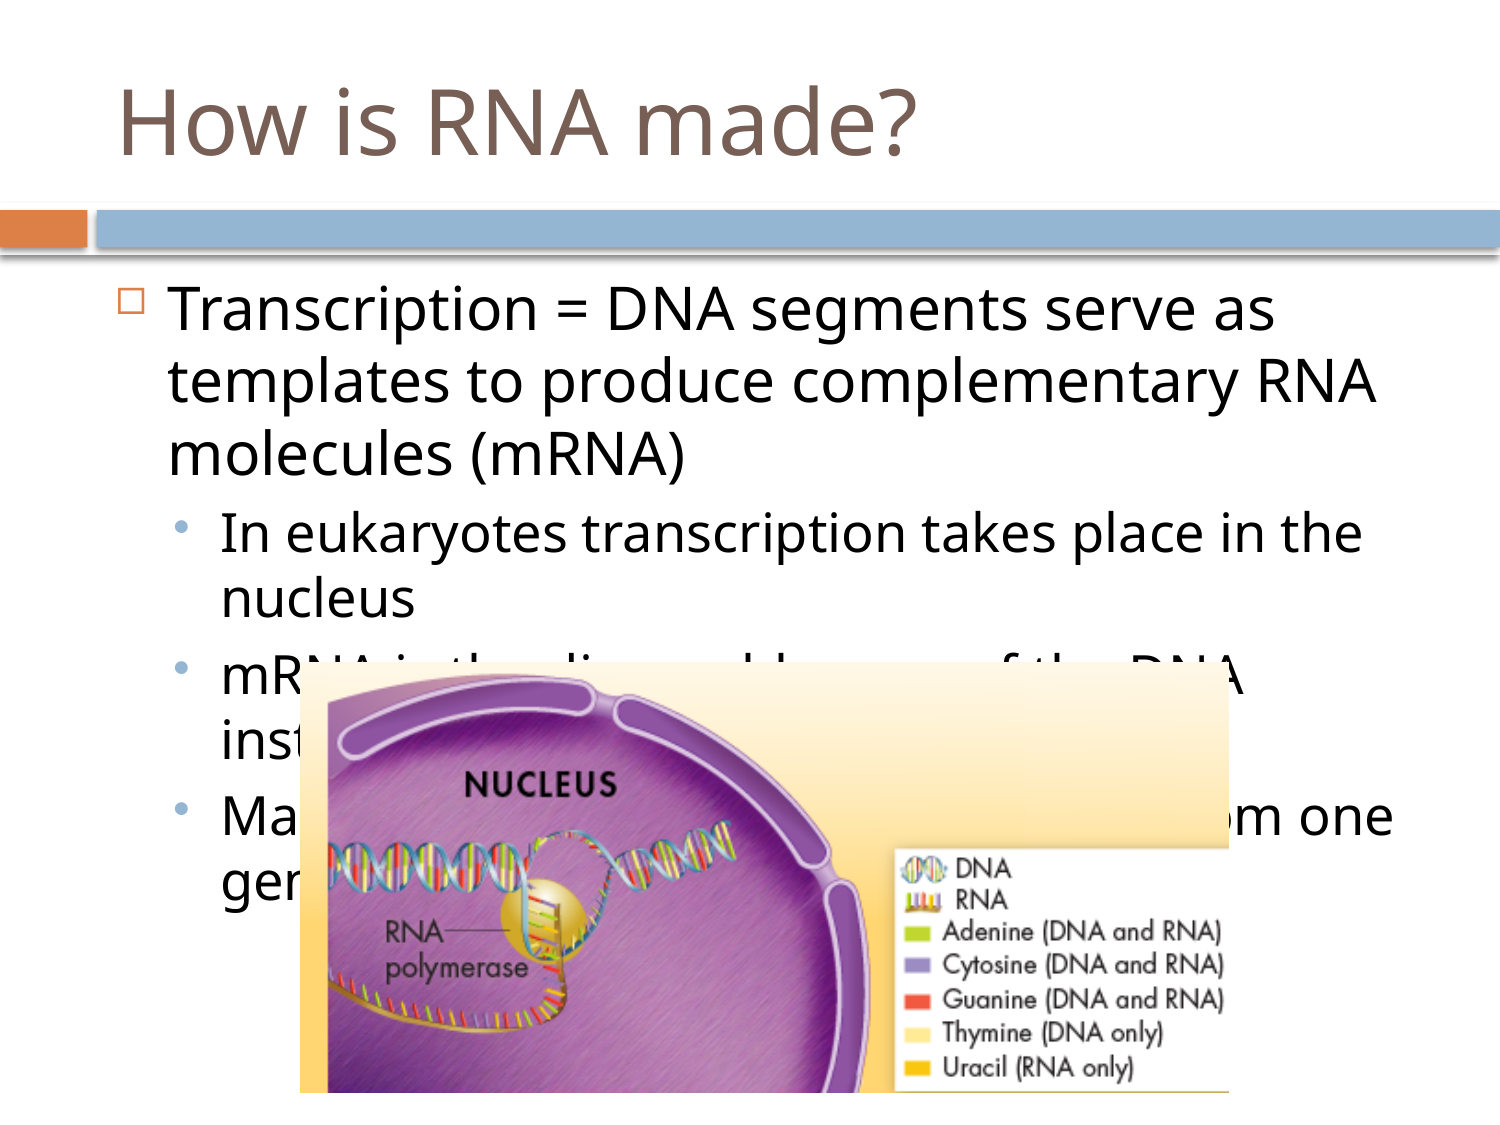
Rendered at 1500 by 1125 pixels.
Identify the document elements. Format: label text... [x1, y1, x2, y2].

picture [299, 662, 1230, 1093]
title How is RNA made? [100, 37, 1438, 200]
list Transcription = DNA segments serve as templates to produce complementary RNA molecules (mRNA) In eukaryotes transcription takes place in the nucleus mRNA is the disposable copy of the DNA instructions Many mRNA molecules can be made from one gene [100, 262, 1438, 1000]
